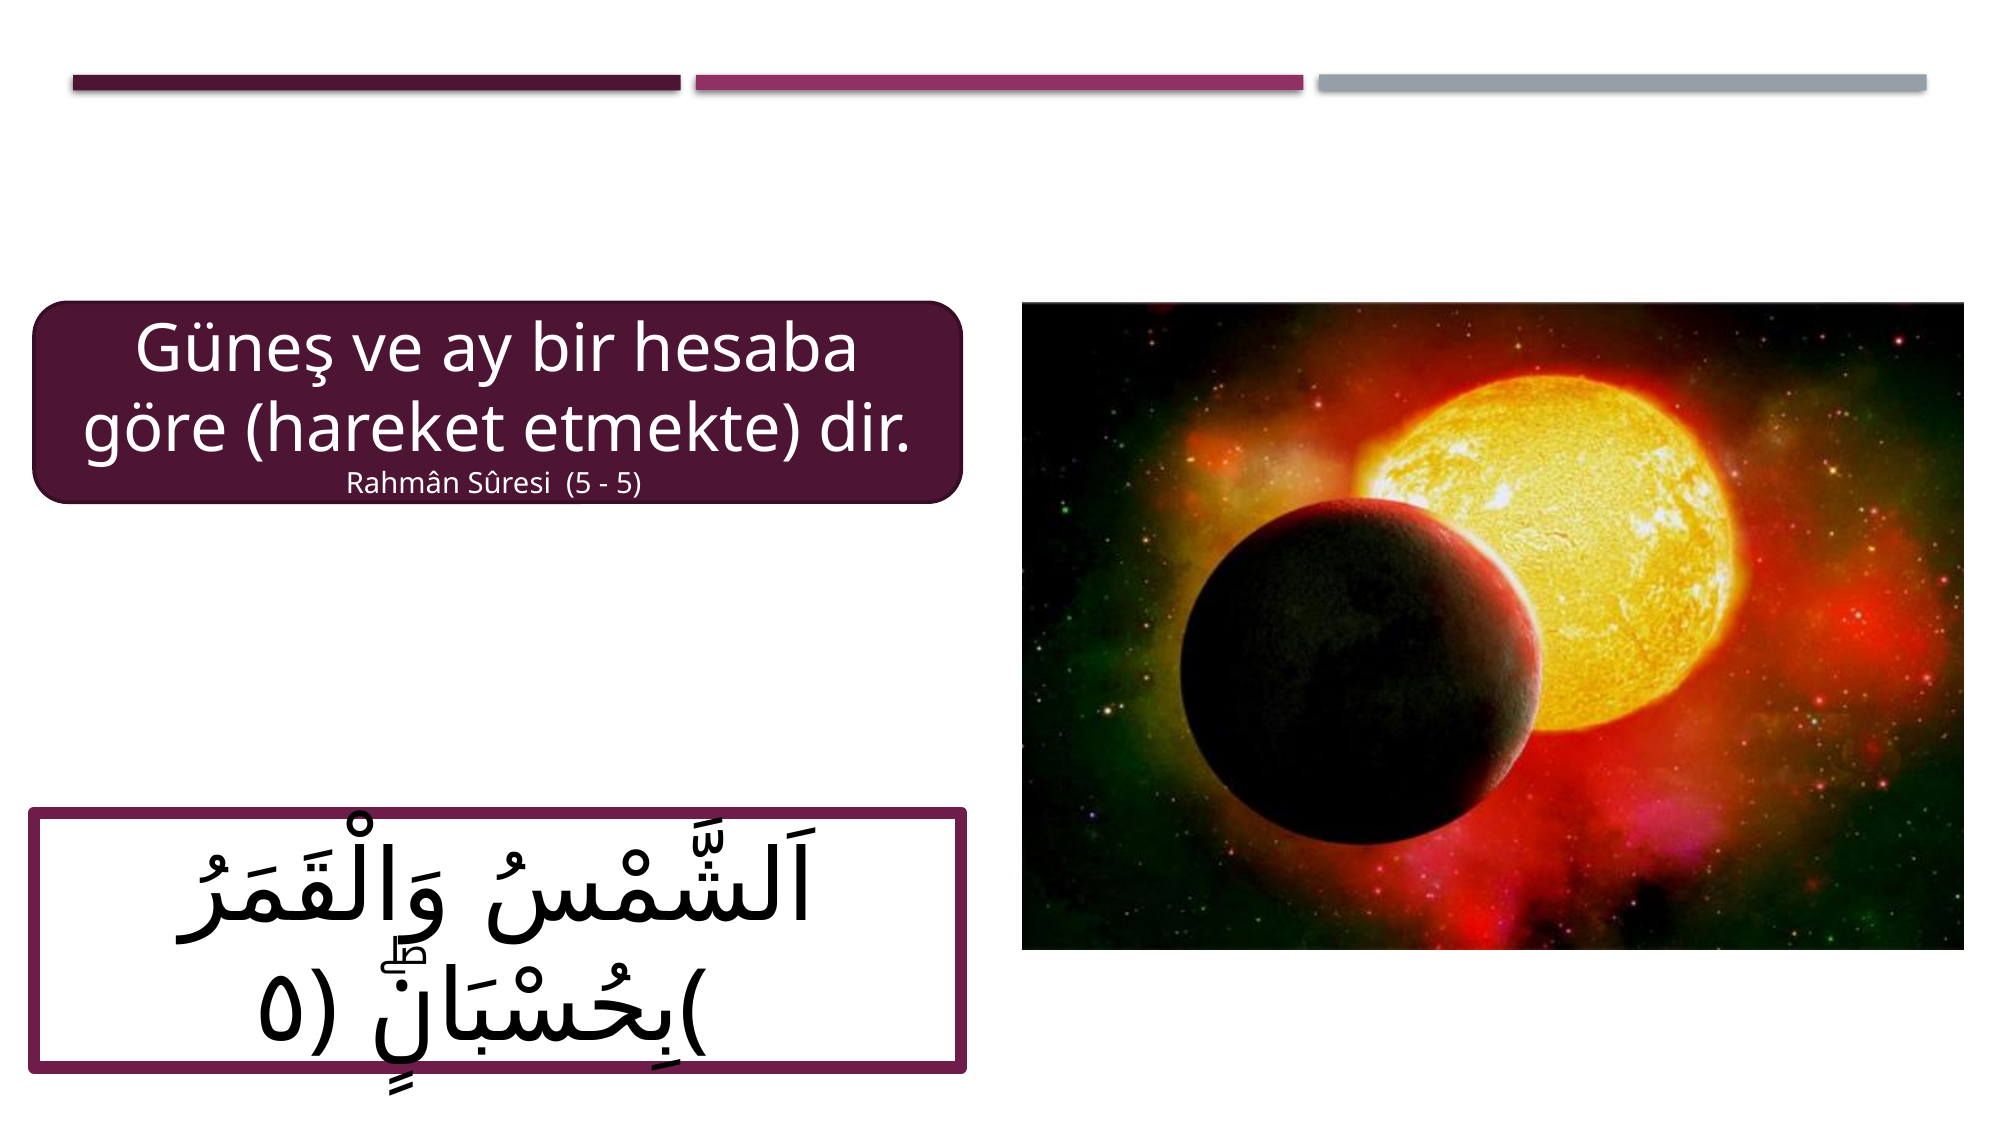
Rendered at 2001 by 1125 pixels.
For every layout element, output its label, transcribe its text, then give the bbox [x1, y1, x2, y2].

text_box Güneş ve ay bir hesaba göre (hareket etmekte) dir. Rahmân Sûresi (5 - 5) [32, 300, 964, 505]
text_box اَلشَّمْسُ وَالْقَمَرُ بِحُسْبَانٍۖ ﴿٥﴾ [34, 812, 962, 1068]
picture [1022, 301, 1965, 950]
